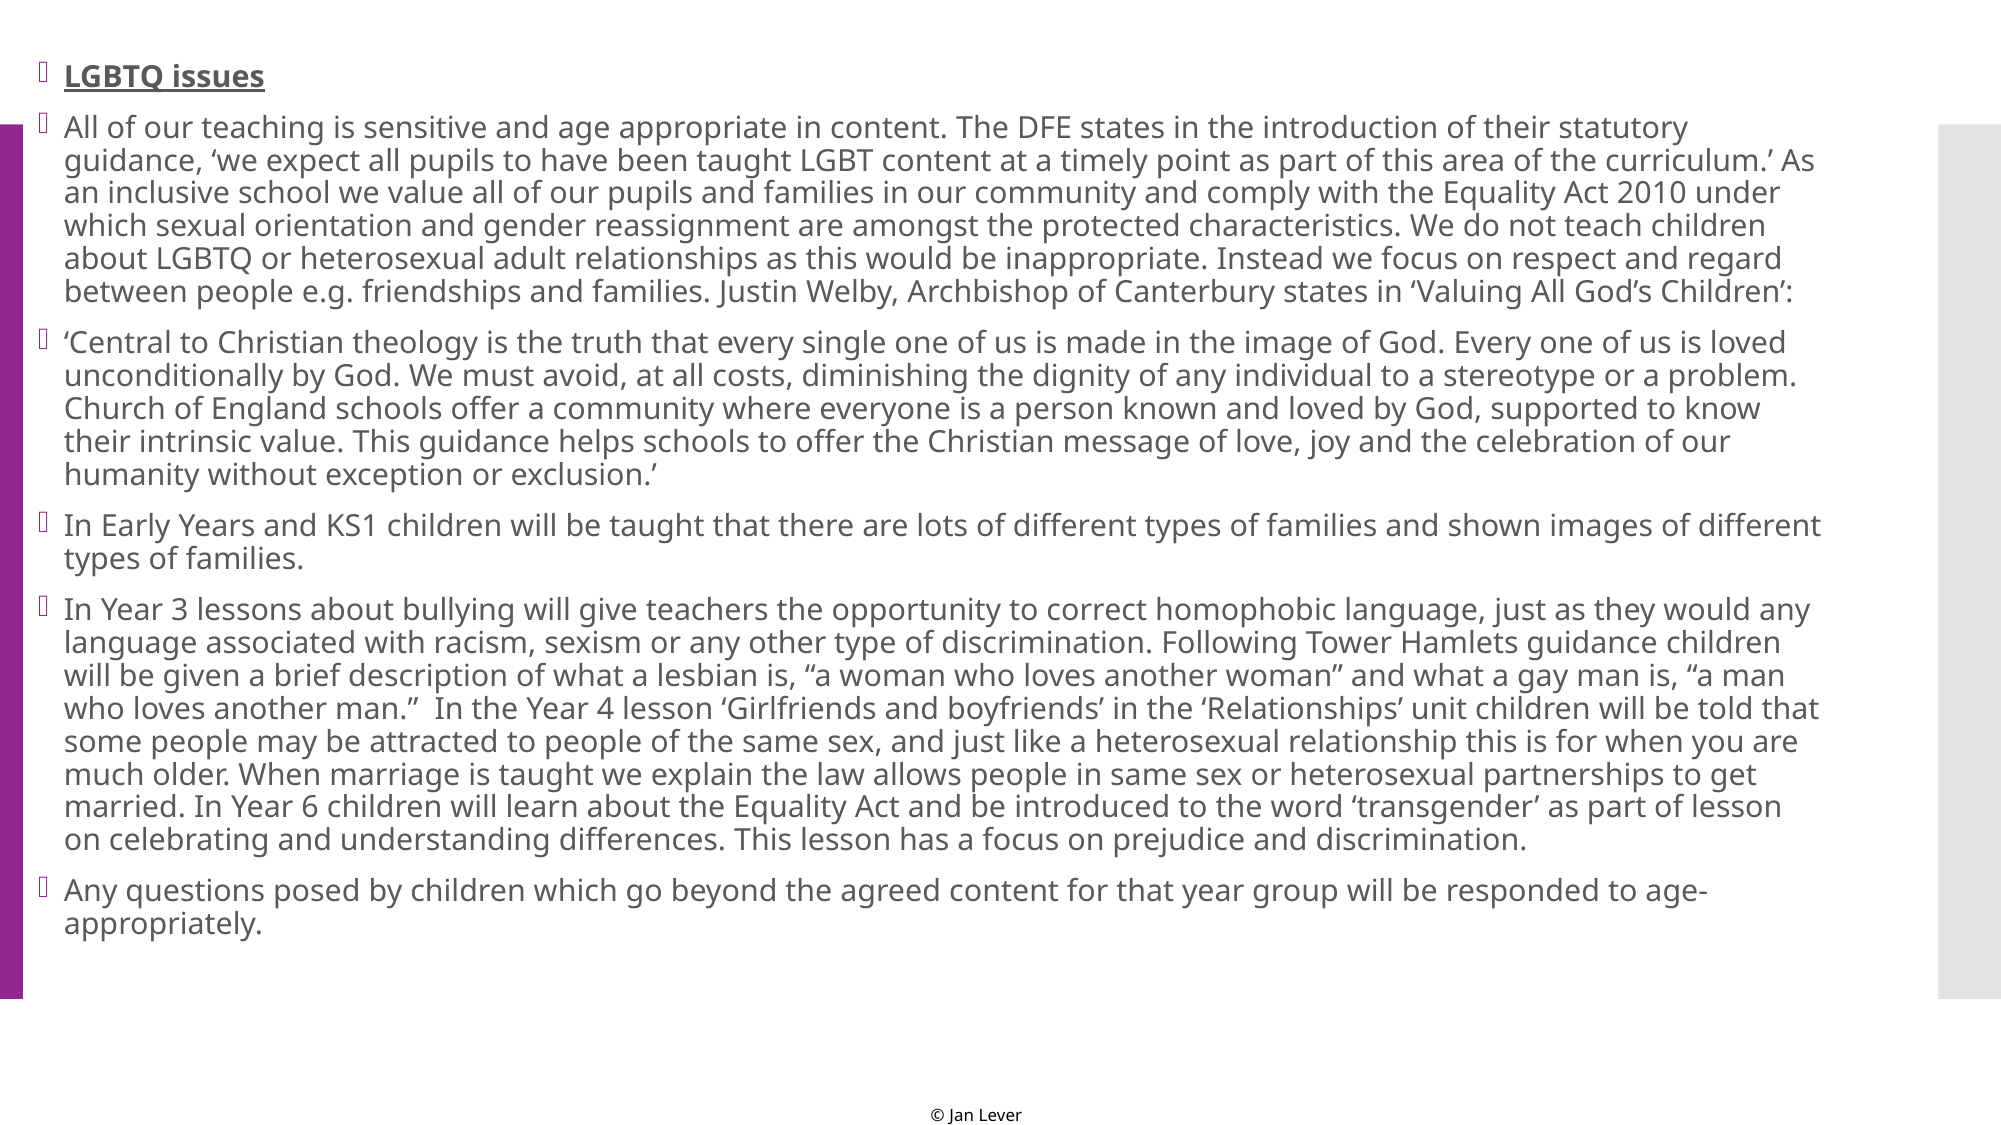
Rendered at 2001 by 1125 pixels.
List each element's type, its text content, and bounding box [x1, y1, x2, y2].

list LGBTQ issues All of our teaching is sensitive and age appropriate in content. The DFE states in the introduction of their statutory guidance, ‘we expect all pupils to have been taught LGBT content at a timely point as part of this area of the curriculum.’ As an inclusive school we value all of our pupils and families in our community and comply with the Equality Act 2010 under which sexual orientation and gender reassignment are amongst the protected characteristics. We do not teach children about LGBTQ or heterosexual adult relationships as this would be inappropriate. Instead we focus on respect and regard between people e.g. friendships and families. Justin Welby, Archbishop of Canterbury states in ‘Valuing All God’s Children’: ‘Central to Christian theology is the truth that every single one of us is made in the image of God. Every one of us is loved unconditionally by God. We must avoid, at all costs, diminishing the dignity of any individual to a stereotype or a problem. Church of England schools offer a community where everyone is a person known and loved by God, supported to know their intrinsic value. This guidance helps schools to offer the Christian message of love, joy and the celebration of our humanity without exception or exclusion.’ In Early Years and KS1 children will be taught that there are lots of different types of families and shown images of different types of families. In Year 3 lessons about bullying will give teachers the opportunity to correct homophobic language, just as they would any language associated with racism, sexism or any other type of discrimination. Following Tower Hamlets guidance children will be given a brief description of what a lesbian is, “a woman who loves another woman” and what a gay man is, “a man who loves another man.” In the Year 4 lesson ‘Girlfriends and boyfriends’ in the ‘Relationships’ unit children will be told that some people may be attracted to people of the same sex, and just like a heterosexual relationship this is for when you are much older. When marriage is taught we explain the law allows people in same sex or heterosexual partnerships to get married. In Year 6 children will learn about the Equality Act and be introduced to the word ‘transgender’ as part of lesson on celebrating and understanding differences. This lesson has a focus on prejudice and discrimination. Any questions posed by children which go beyond the agreed content for that year group will be responded to age-appropriately. [23, 47, 1842, 1007]
